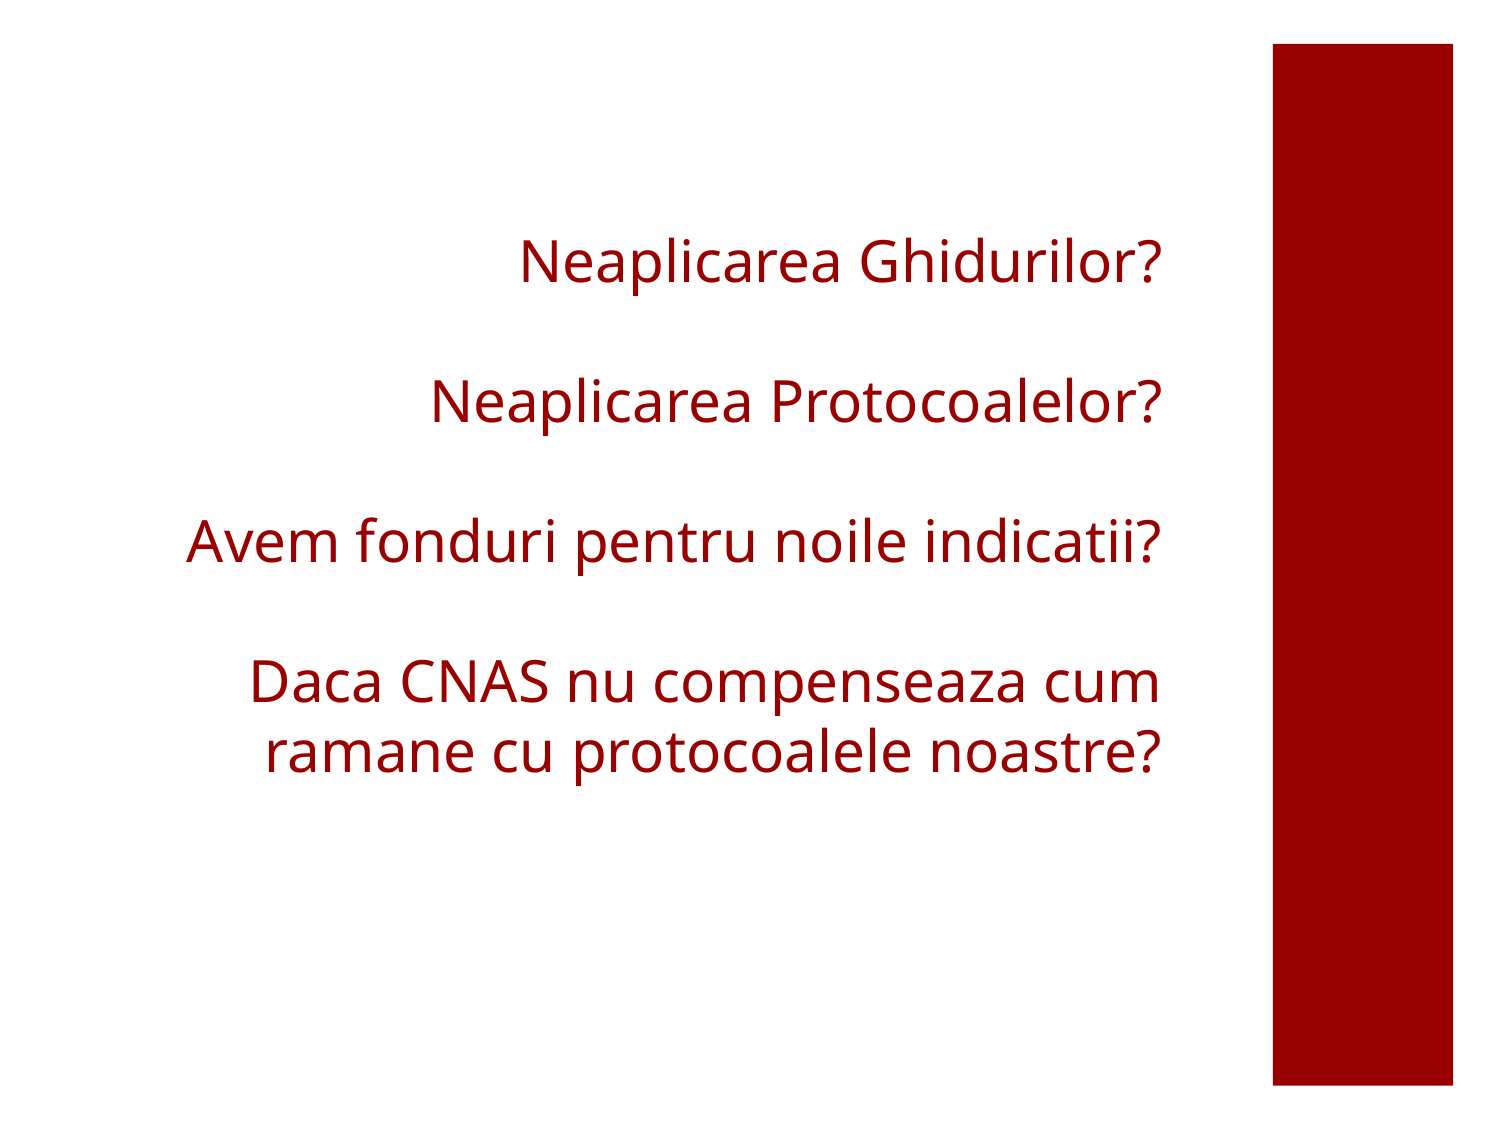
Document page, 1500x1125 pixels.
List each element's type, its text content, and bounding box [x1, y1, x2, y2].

title Neaplicarea Ghidurilor? Neaplicarea Protocoalelor? Avem fonduri pentru noile indicatii? Daca CNAS nu compenseaza cum ramane cu protocoalele noastre? [23, 562, 1178, 793]
